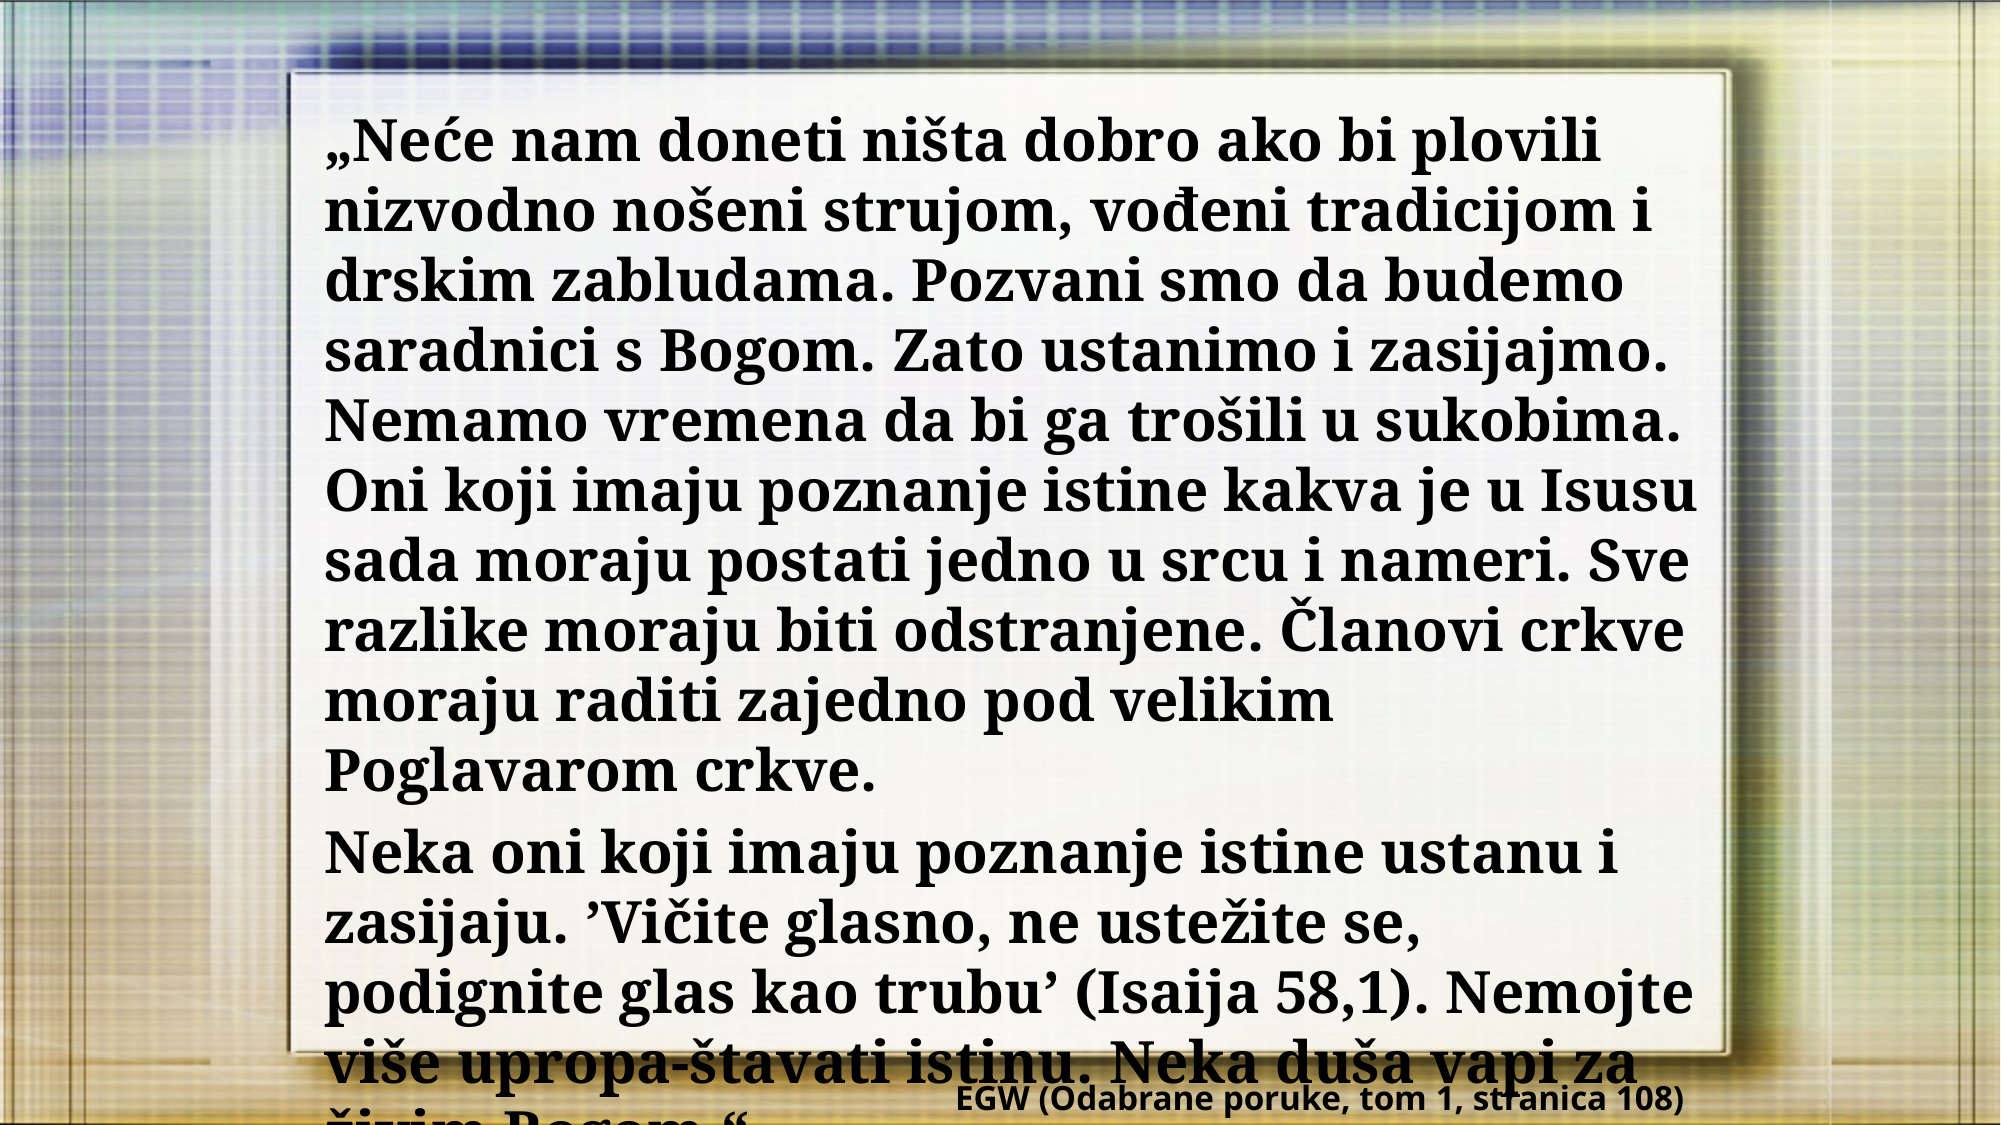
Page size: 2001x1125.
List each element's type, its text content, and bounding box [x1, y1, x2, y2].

text_box „Neće nam doneti ništa dobro ako bi plovili nizvodno nošeni strujom, vođeni tradicijom i drskim zabludama. Pozvani smo da budemo saradnici s Bogom. Zato ustanimo i zasijajmo. Nemamo vremena da bi ga trošili u sukobima. Oni koji imaju poznanje istine kakva je u Isusu sada moraju postati jedno u srcu i nameri. Sve razlike moraju biti odstranjene. Članovi crkve moraju raditi zajedno pod velikim Poglavarom crkve. Neka oni koji imaju poznanje istine ustanu i zasijaju. ’Vičite glasno, ne ustežite se, podignite glas kao trubu’ (Isaija 58,1). Nemojte više upropa-štavati istinu. Neka duša vapi za živim Bogom.“ [309, 95, 1718, 1125]
picture [0, 0, 2001, 1125]
text_box EGW (Odabrane poruke, tom 1, stranica 108) [940, 1069, 1700, 1125]
